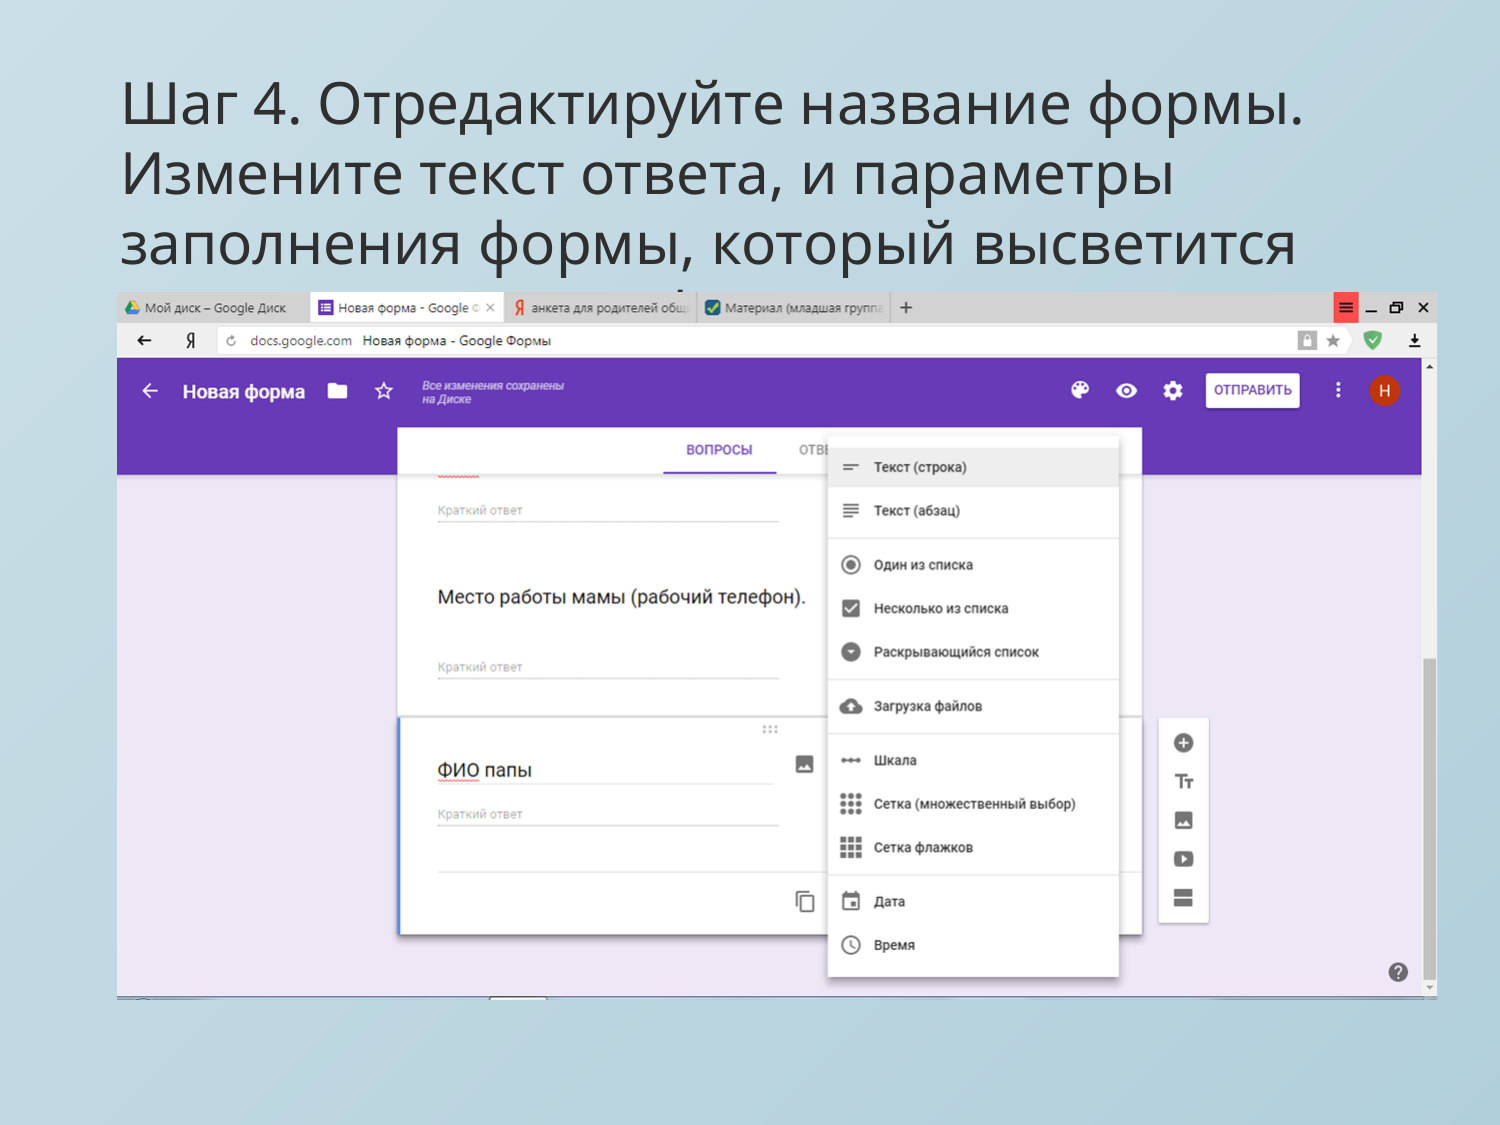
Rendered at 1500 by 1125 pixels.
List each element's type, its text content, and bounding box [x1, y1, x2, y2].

picture [116, 292, 1438, 1000]
text_box Шаг 4. Отредактируйте название формы. Измените текст ответа, и параметры заполнения формы, который высветится после заполнения формы. [105, 58, 1453, 354]
